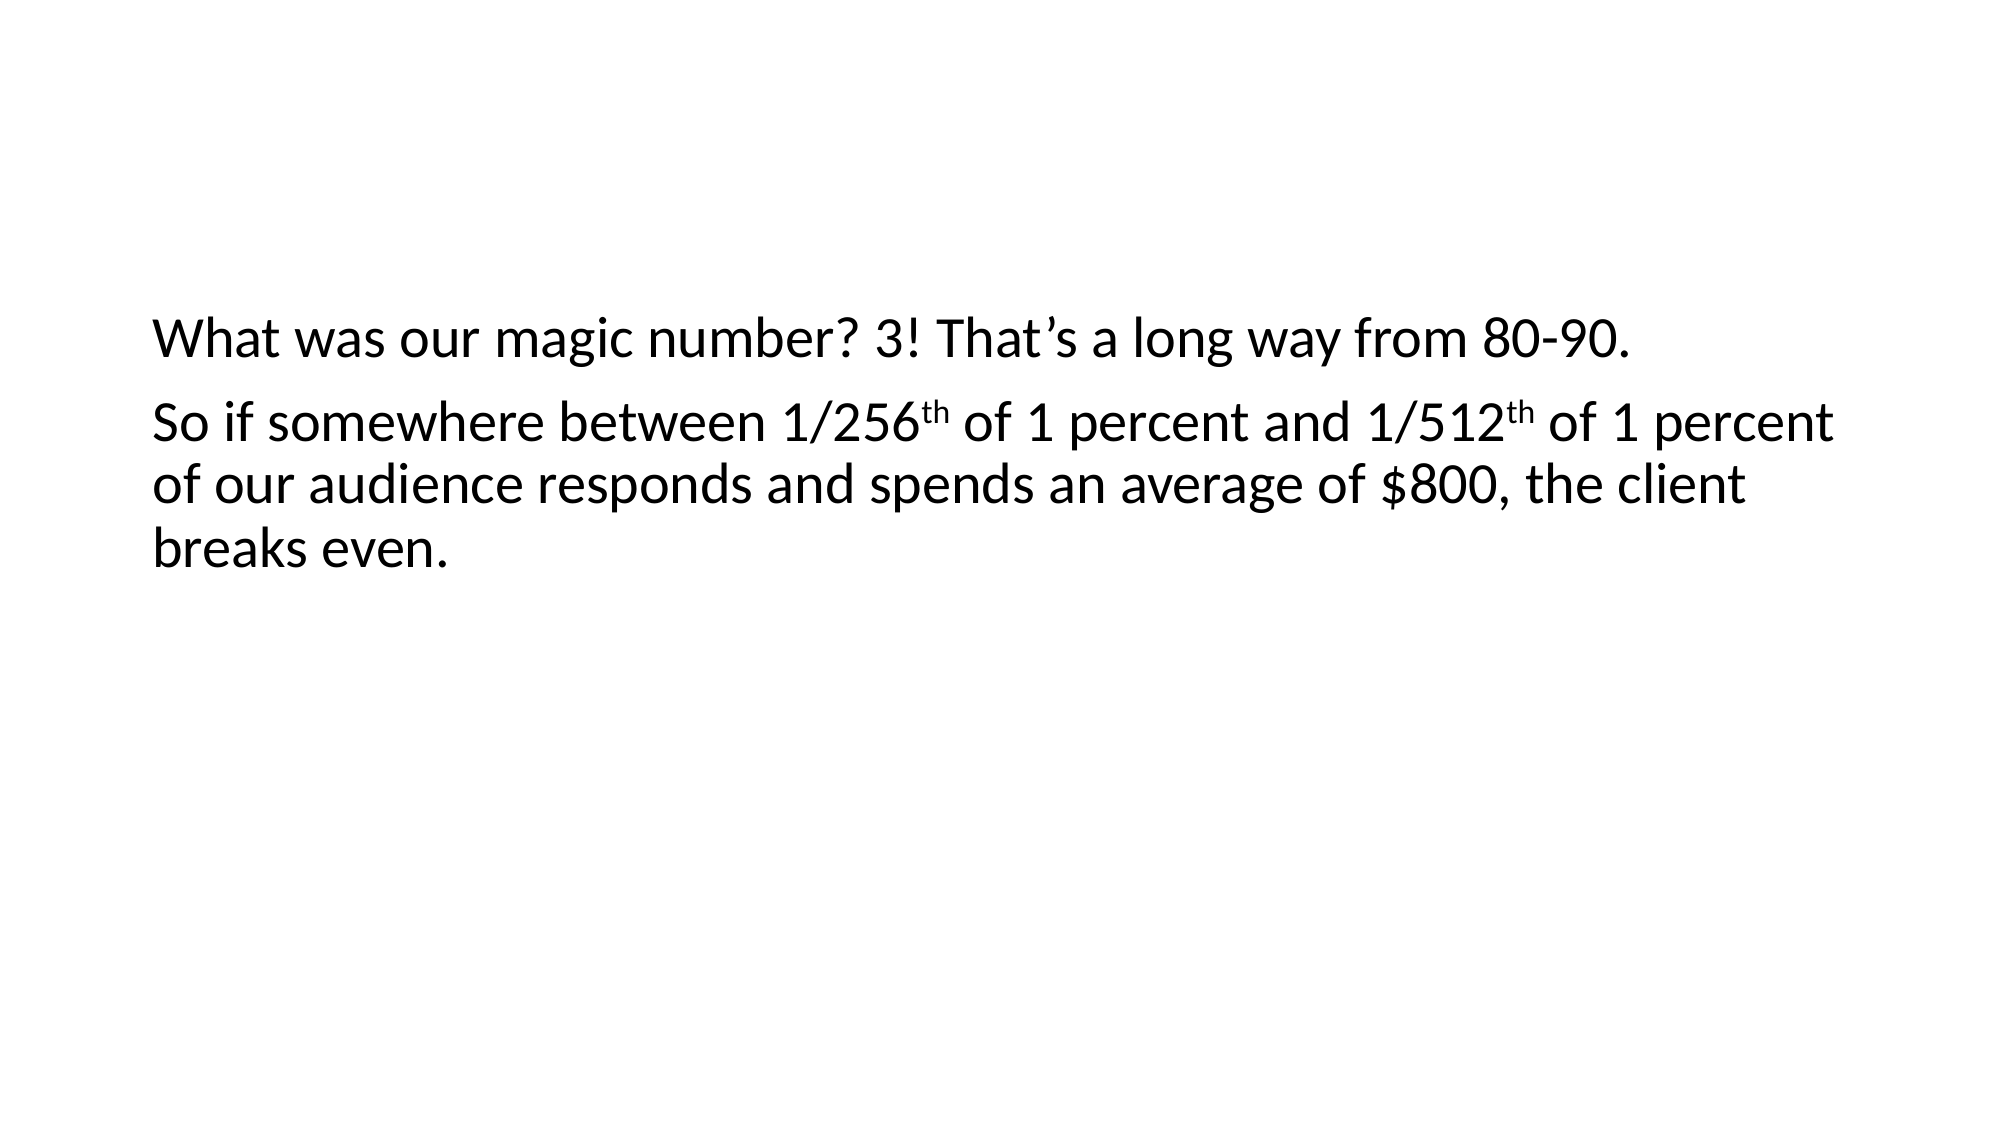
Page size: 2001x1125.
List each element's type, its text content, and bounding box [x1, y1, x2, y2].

list What was our magic number? 3! That’s a long way from 80-90. So if somewhere between 1/256th of 1 percent and 1/512th of 1 percent of our audience responds and spends an average of $800, the client breaks even. [137, 299, 1863, 1014]
